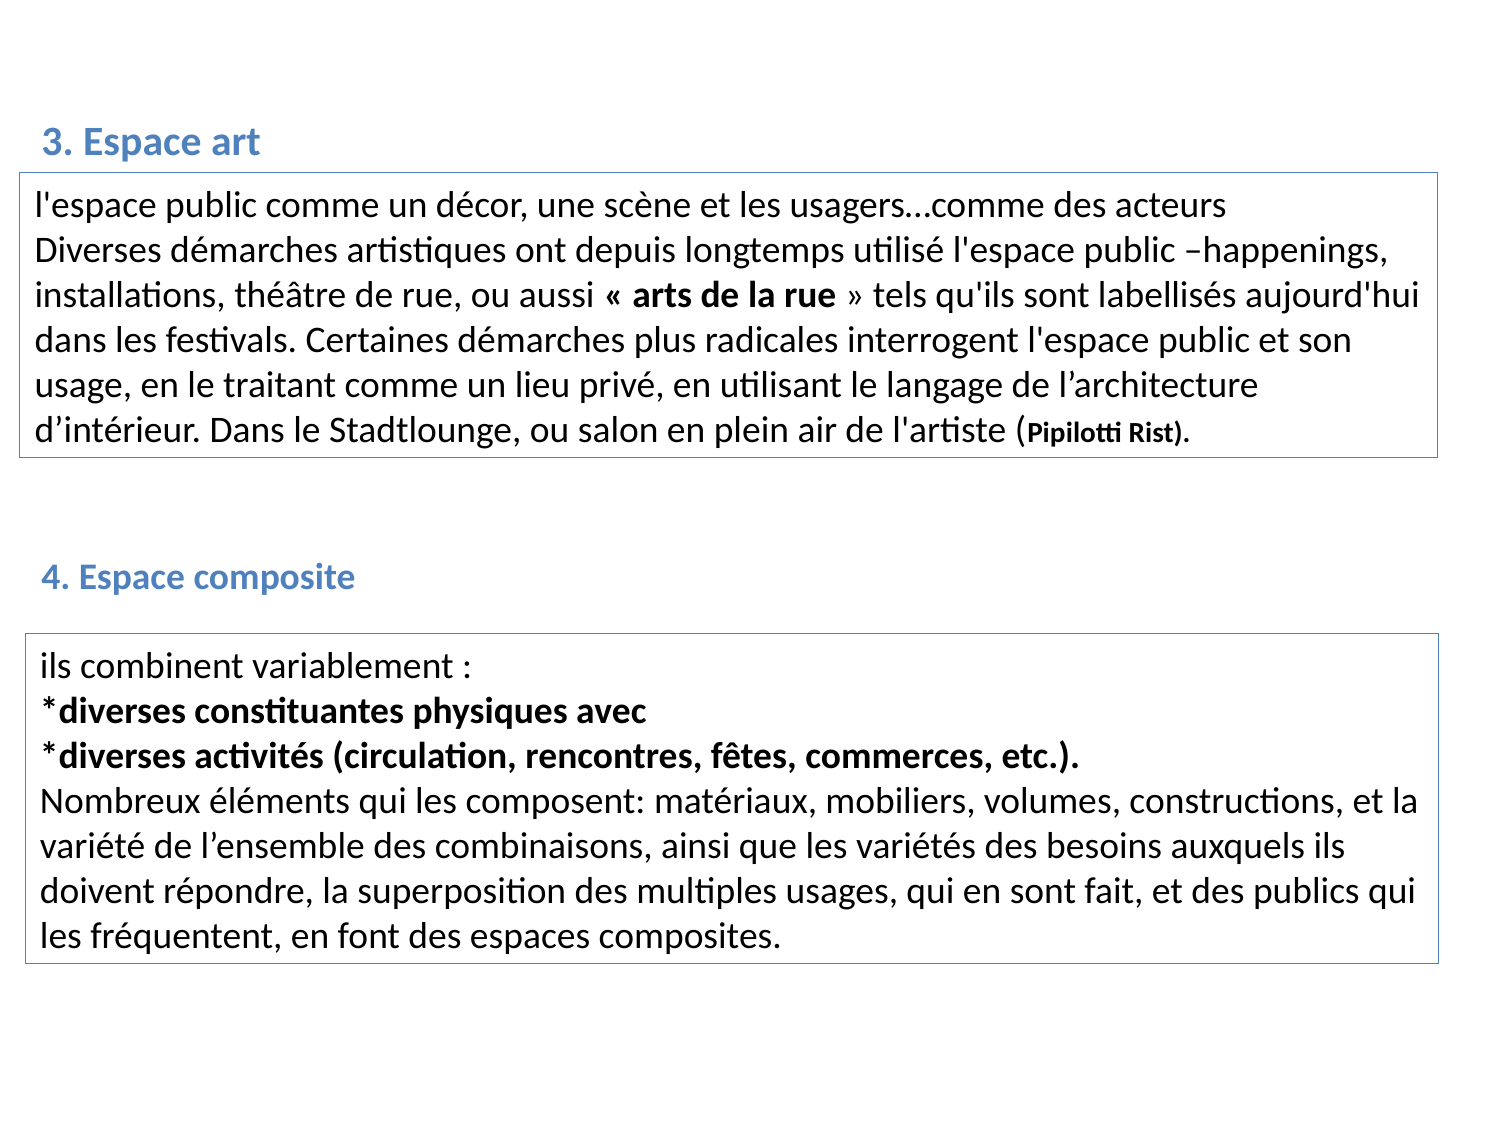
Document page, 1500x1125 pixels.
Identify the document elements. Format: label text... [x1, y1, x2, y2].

text_box 3. Espace art [26, 105, 276, 171]
text_box l'espace public comme un décor, une scène et les usagers…comme des acteurs Diverses démarches artistiques ont depuis longtemps utilisé l'espace public –happenings, installations, théâtre de rue, ou aussi « arts de la rue » tels qu'ils sont labellisés aujourd'hui dans les festivals. Certaines démarches plus radicales interrogent l'espace public et son usage, en le traitant comme un lieu privé, en utilisant le langage de l’architecture d’intérieur. Dans le Stadtlounge, ou salon en plein air de l'artiste (Pipilotti Rist). [19, 172, 1438, 458]
text_box 4. Espace composite [26, 544, 371, 605]
text_box ils combinent variablement : *diverses constituantes physiques avec *diverses activités (circulation, rencontres, fêtes, commerces, etc.). Nombreux éléments qui les composent: matériaux, mobiliers, volumes, constructions, et la variété de l’ensemble des combinaisons, ainsi que les variétés des besoins auxquels ils doivent répondre, la superposition des multiples usages, qui en sont fait, et des publics qui les fréquentent, en font des espaces composites. [25, 633, 1439, 964]
